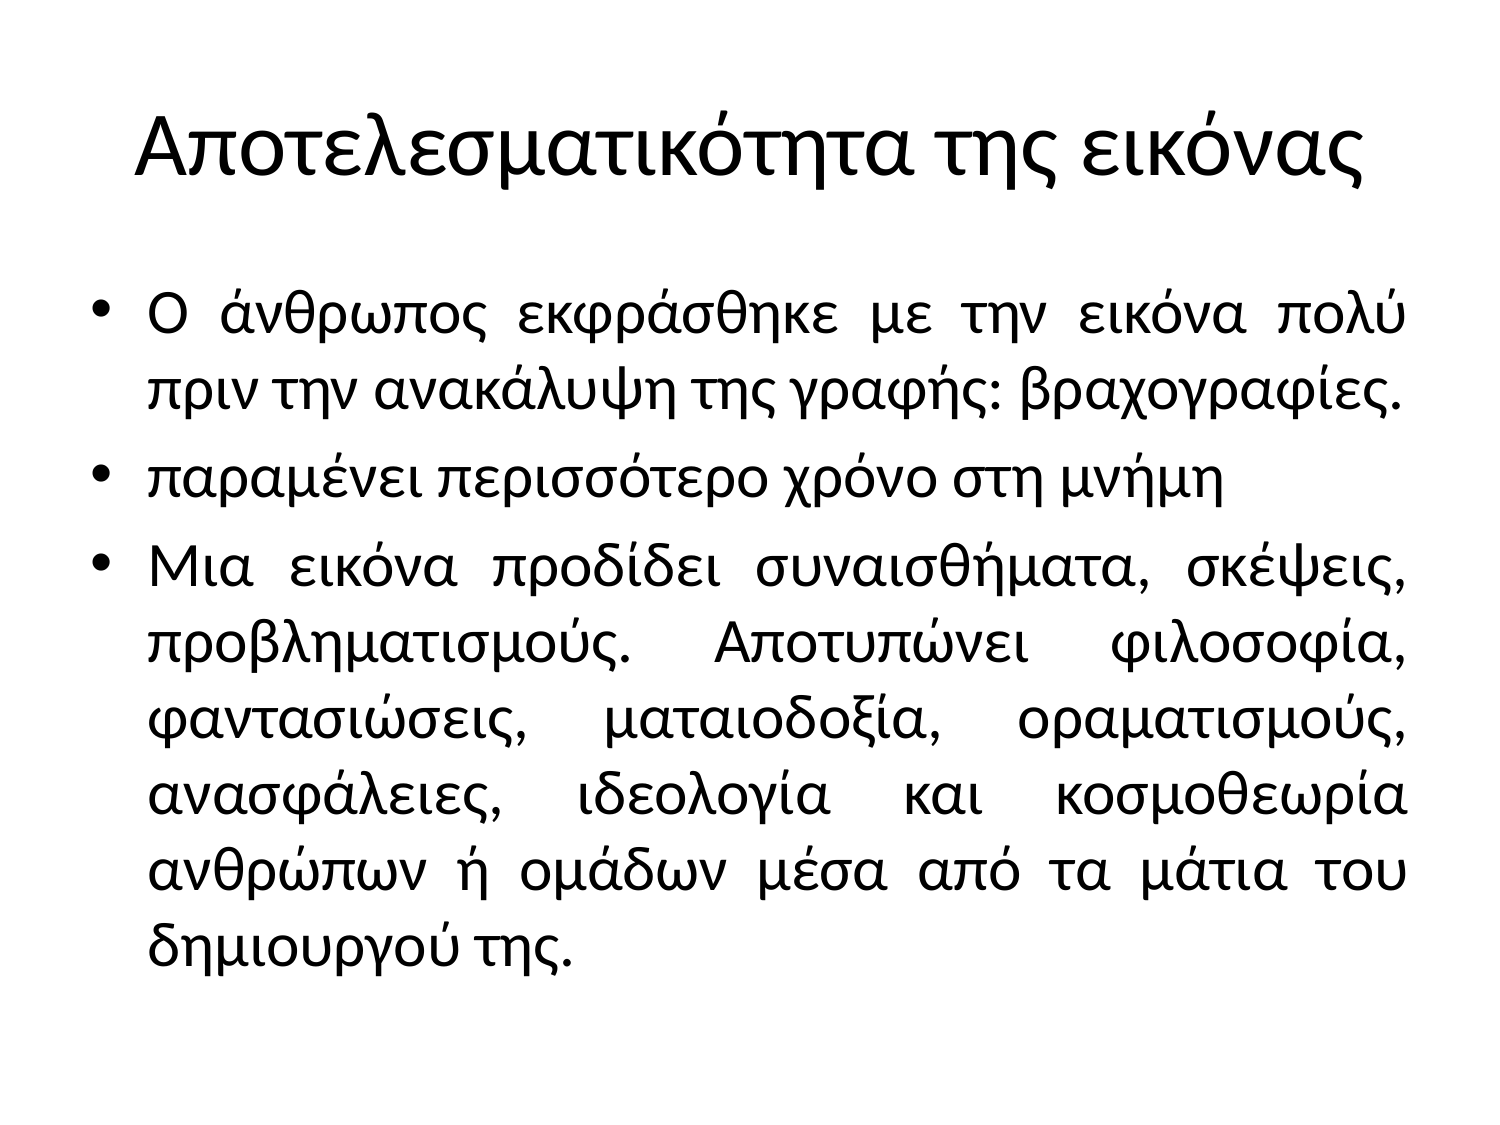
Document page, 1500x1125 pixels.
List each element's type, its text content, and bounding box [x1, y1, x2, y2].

list Ο άνθρωπος εκφράσθηκε με την εικόνα πολύ πριν την ανακάλυψη της γραφής: βραχογραφίες. παραμένει περισσότερο χρόνο στη μνήμη Μια εικόνα προδίδει συναισθήματα, σκέψεις, προβληματισμούς. Αποτυπώνει φιλοσοφία, φαντασιώσεις, ματαιοδοξία, οραματισμούς, ανασφάλειες, ιδεολογία και κοσμοθεωρία ανθρώπων ή ομάδων μέσα από τα μάτια του δημιουργού της. [75, 262, 1425, 1005]
title Αποτελεσματικότητα της εικόνας [75, 45, 1425, 233]
